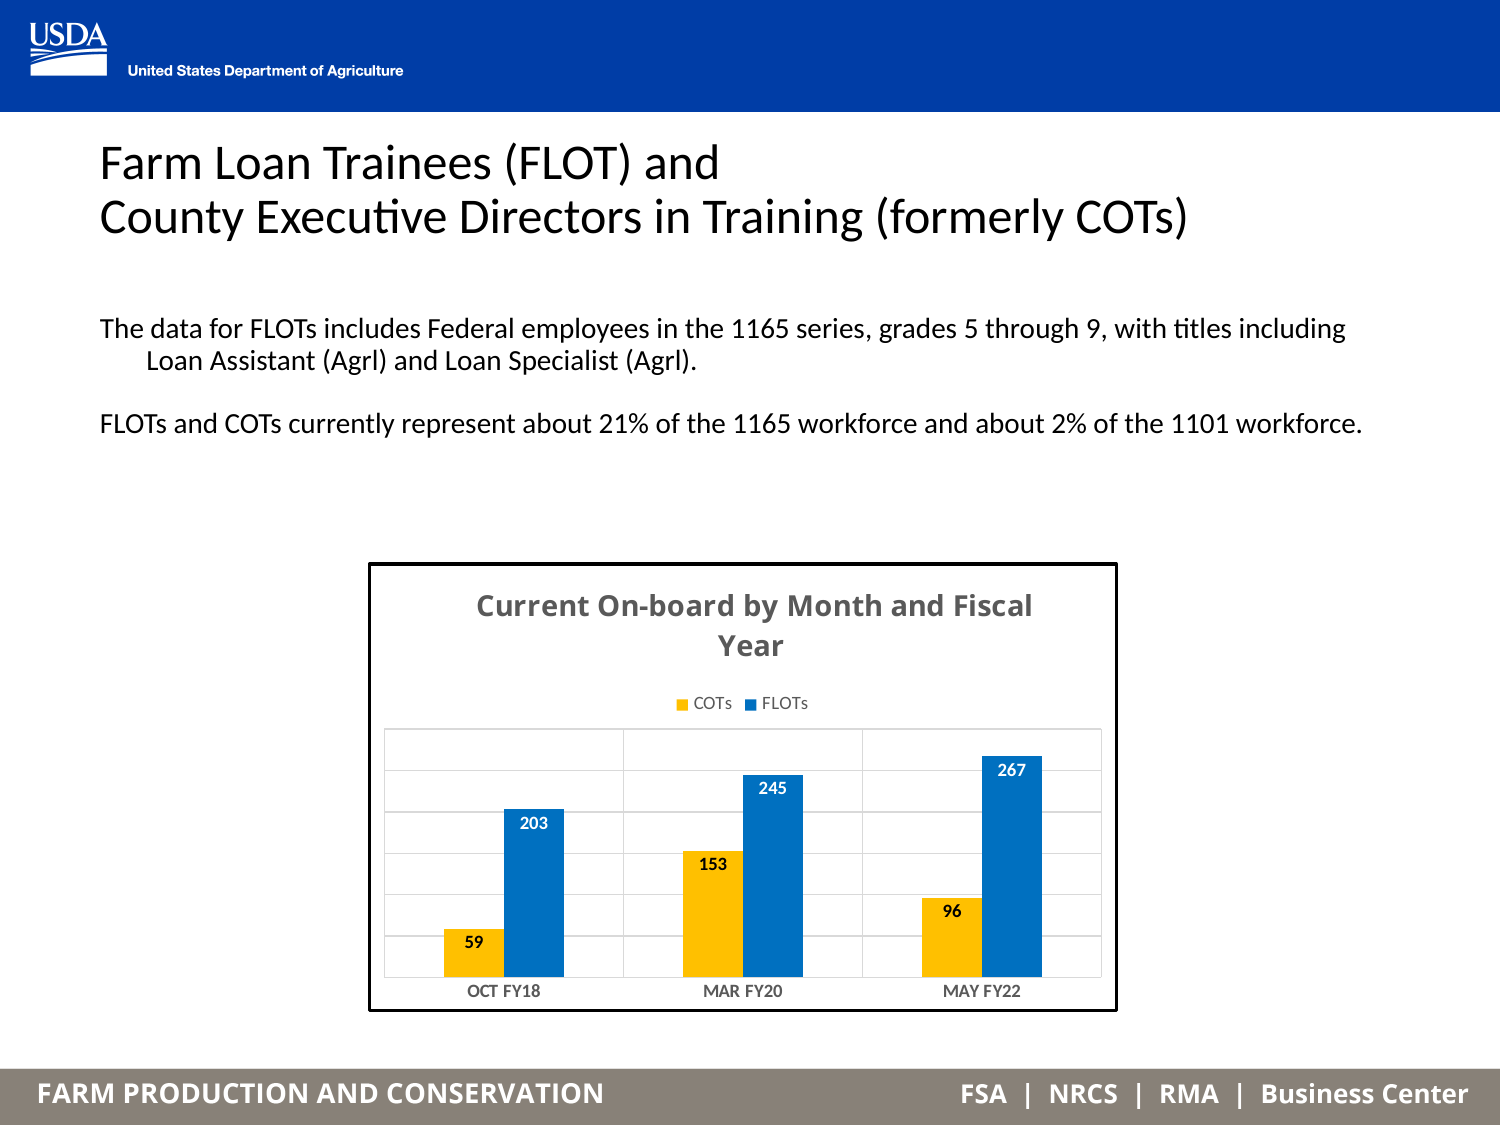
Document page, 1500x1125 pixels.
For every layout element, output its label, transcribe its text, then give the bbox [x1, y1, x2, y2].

chart [367, 562, 1118, 1013]
picture [0, 0, 1500, 1125]
title Farm Loan Trainees (FLOT) and County Executive Directors in Training (formerly COTs) [85, 128, 1352, 304]
